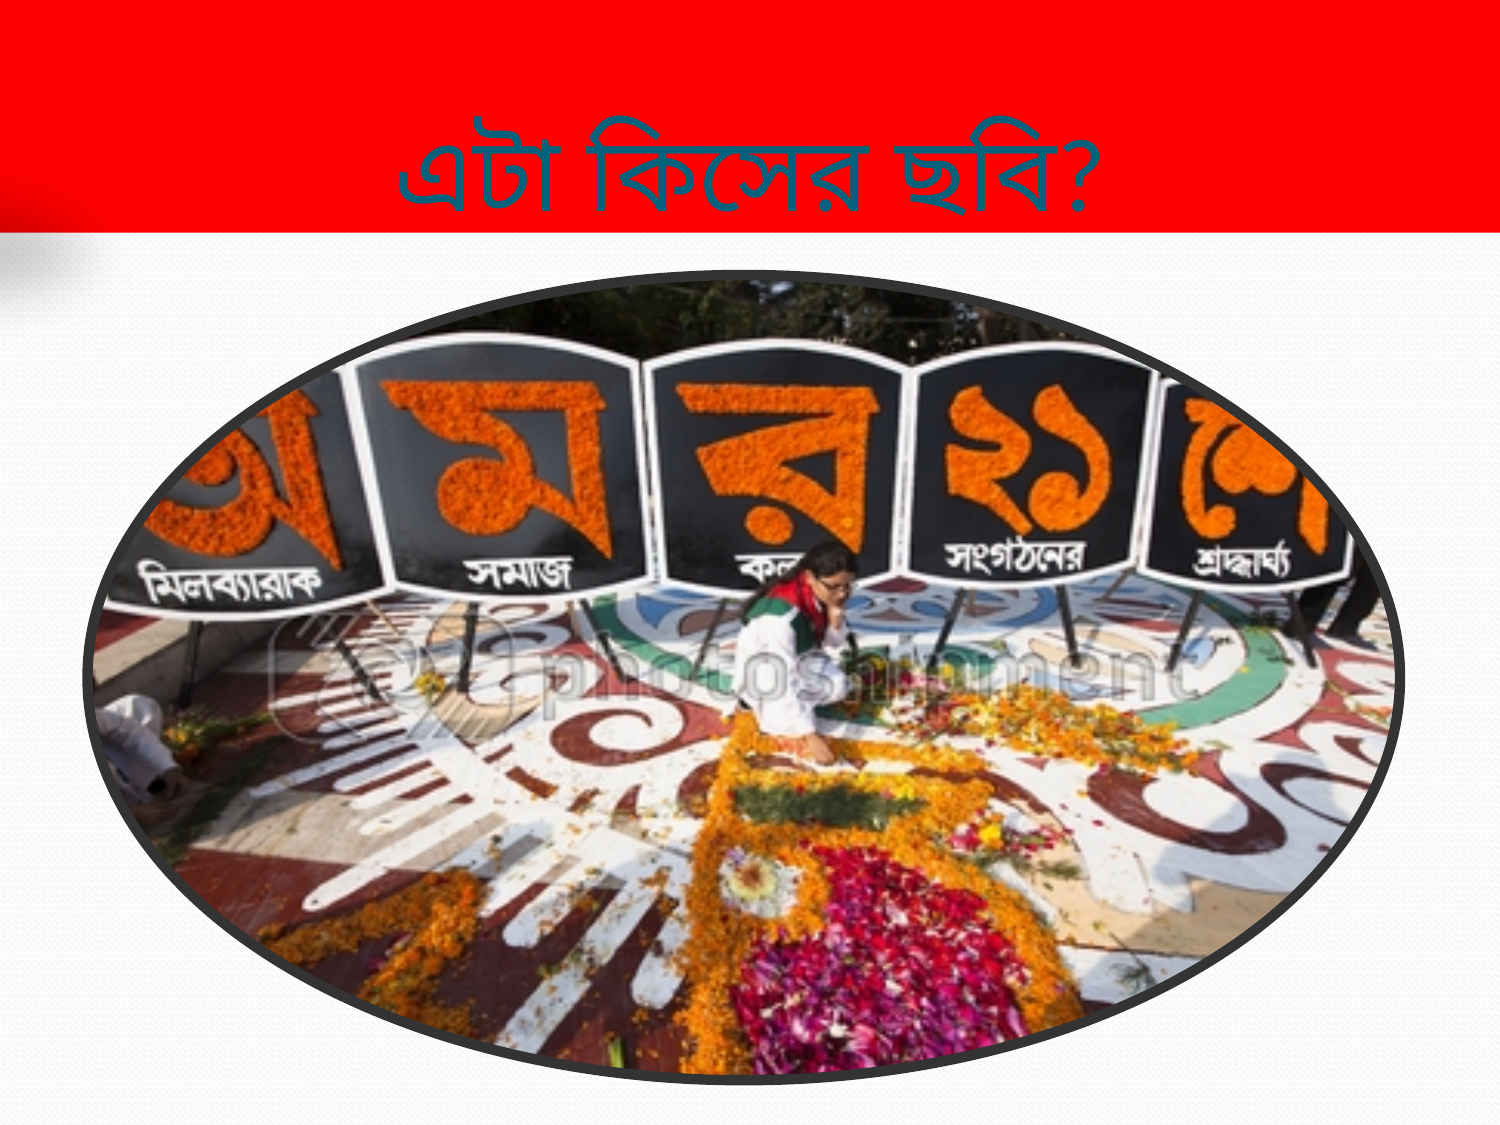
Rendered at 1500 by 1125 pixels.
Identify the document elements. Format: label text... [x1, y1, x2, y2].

title এটা কিসের ছবি? [0, 0, 1500, 233]
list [87, 274, 1401, 1081]
